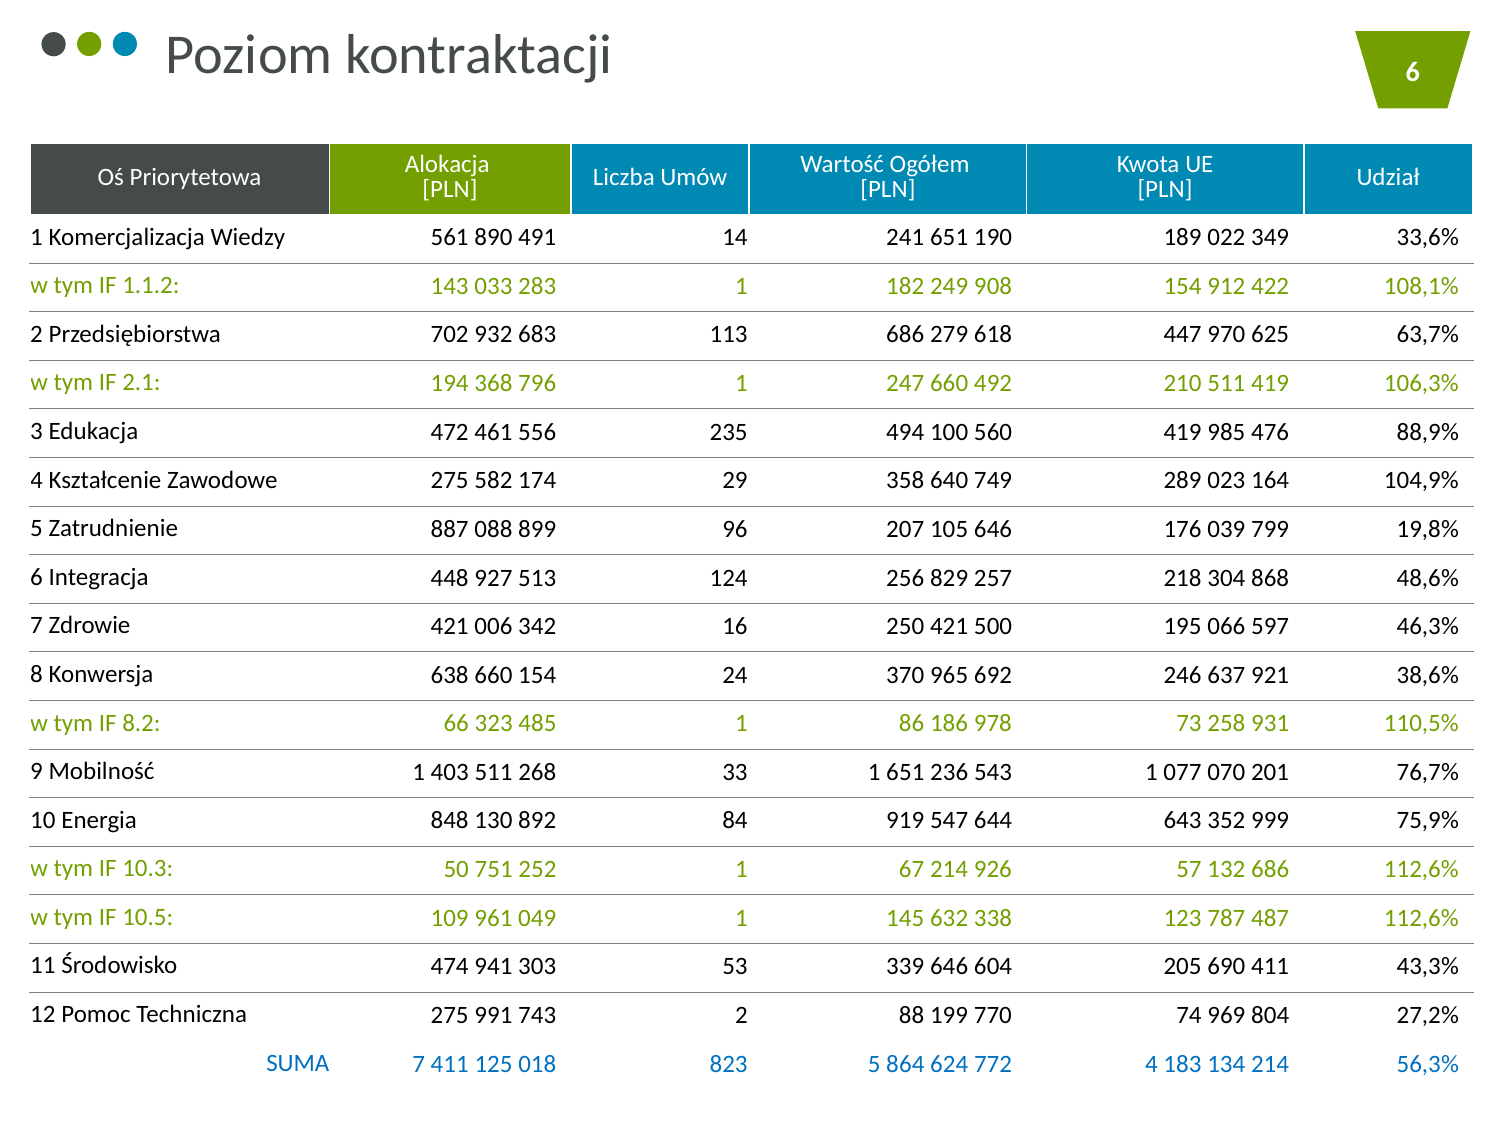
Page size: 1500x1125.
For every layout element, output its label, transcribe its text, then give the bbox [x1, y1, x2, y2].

table_cell 11 Środowisko [31, 944, 329, 992]
table_cell 472 461 556 [330, 409, 570, 457]
table_cell 339 646 604 [750, 944, 1026, 992]
table_cell 38,6% [1305, 652, 1472, 700]
table_cell 48,6% [1305, 555, 1472, 603]
table_cell 12 Pomoc Techniczna [31, 993, 329, 1040]
table_cell 250 421 500 [750, 604, 1026, 651]
table_cell 919 547 644 [750, 798, 1026, 846]
table_cell 24 [572, 652, 748, 700]
table_cell 104,9% [1305, 458, 1472, 506]
table_cell 43,3% [1305, 944, 1472, 992]
table_cell 218 304 868 [1027, 555, 1303, 603]
table_cell 46,3% [1305, 604, 1472, 651]
table_cell 7 Zdrowie [31, 604, 329, 651]
table_cell 1 Komercjalizacja Wiedzy [31, 215, 329, 263]
table_cell 7 411 125 018 [330, 1042, 570, 1088]
table_cell w tym IF 2.1: [31, 361, 329, 408]
table_cell 474 941 303 [330, 944, 570, 992]
table_cell 2 Przedsiębiorstwa [31, 312, 329, 360]
table_cell 494 100 560 [750, 409, 1026, 457]
table_cell 561 890 491 [330, 215, 570, 263]
table_cell 84 [572, 798, 748, 846]
table_cell 643 352 999 [1027, 798, 1303, 846]
table_header Alokacja [PLN] [330, 144, 570, 214]
table_cell 73 258 931 [1027, 701, 1303, 749]
table_cell 256 829 257 [750, 555, 1026, 603]
table_cell 6 Integracja [31, 555, 329, 603]
table_cell 8 Konwersja [31, 652, 329, 700]
table_cell 112,6% [1305, 895, 1472, 943]
table_cell 370 965 692 [750, 652, 1026, 700]
table_cell 33,6% [1305, 215, 1472, 263]
table_cell 76,7% [1305, 750, 1472, 797]
table_cell 143 033 283 [330, 264, 570, 311]
table_cell 5 Zatrudnienie [31, 507, 329, 554]
table_cell 275 582 174 [330, 458, 570, 506]
table_cell SUMA [31, 1042, 329, 1088]
table_cell 27,2% [1305, 993, 1472, 1040]
table_cell 205 690 411 [1027, 944, 1303, 992]
table_cell 63,7% [1305, 312, 1472, 360]
table_cell 123 787 487 [1027, 895, 1303, 943]
table_header Kwota UE [PLN] [1027, 144, 1303, 214]
table_cell 106,3% [1305, 361, 1472, 408]
table_cell 10 Energia [31, 798, 329, 846]
table_cell 1 [572, 701, 748, 749]
text_box Poziom kontraktacji [165, 17, 614, 85]
table_cell 702 932 683 [330, 312, 570, 360]
table_cell 19,8% [1305, 507, 1472, 554]
table_cell 1 [572, 895, 748, 943]
table_cell 182 249 908 [750, 264, 1026, 311]
table_cell 88 199 770 [750, 993, 1026, 1040]
table_cell 421 006 342 [330, 604, 570, 651]
table_cell 448 927 513 [330, 555, 570, 603]
table_cell 823 [572, 1042, 748, 1088]
table_cell 207 105 646 [750, 507, 1026, 554]
table_cell 2 [572, 993, 748, 1040]
table_cell 154 912 422 [1027, 264, 1303, 311]
table_cell 1 [572, 361, 748, 408]
table_cell 210 511 419 [1027, 361, 1303, 408]
table_cell 53 [572, 944, 748, 992]
table_cell 112,6% [1305, 847, 1472, 894]
table_cell 241 651 190 [750, 215, 1026, 263]
table_cell w tym IF 8.2: [31, 701, 329, 749]
table_cell w tym IF 10.5: [31, 895, 329, 943]
table_cell 33 [572, 750, 748, 797]
table_cell 29 [572, 458, 748, 506]
table_cell 1 [572, 847, 748, 894]
table_header Liczba Umów [572, 144, 748, 214]
table_cell 145 632 338 [750, 895, 1026, 943]
table_cell 447 970 625 [1027, 312, 1303, 360]
table_cell 66 323 485 [330, 701, 570, 749]
table_header Wartość Ogółem [PLN] [750, 144, 1026, 214]
table_cell 124 [572, 555, 748, 603]
table_cell 4 Kształcenie Zawodowe [31, 458, 329, 506]
table_cell 4 183 134 214 [1027, 1042, 1303, 1088]
table_cell 1 651 236 543 [750, 750, 1026, 797]
table_cell 1 077 070 201 [1027, 750, 1303, 797]
table_cell 9 Mobilność [31, 750, 329, 797]
table_cell 419 985 476 [1027, 409, 1303, 457]
table_cell 3 Edukacja [31, 409, 329, 457]
table_cell 358 640 749 [750, 458, 1026, 506]
table_cell w tym IF 10.3: [31, 847, 329, 894]
table_cell 275 991 743 [330, 993, 570, 1040]
table_cell 14 [572, 215, 748, 263]
table_cell 56,3% [1305, 1042, 1472, 1088]
table_cell 848 130 892 [330, 798, 570, 846]
table_cell 113 [572, 312, 748, 360]
table_cell 86 186 978 [750, 701, 1026, 749]
table_cell w tym IF 1.1.2: [31, 264, 329, 311]
table_cell 1 [572, 264, 748, 311]
table_header Udział [1305, 144, 1472, 214]
table_cell 289 023 164 [1027, 458, 1303, 506]
table_cell 57 132 686 [1027, 847, 1303, 894]
table_cell 176 039 799 [1027, 507, 1303, 554]
table_cell 108,1% [1305, 264, 1472, 311]
table_cell 246 637 921 [1027, 652, 1303, 700]
table_cell 887 088 899 [330, 507, 570, 554]
table_cell 50 751 252 [330, 847, 570, 894]
table_cell 5 864 624 772 [750, 1042, 1026, 1088]
table_header Oś Priorytetowa [31, 144, 329, 214]
table_cell 75,9% [1305, 798, 1472, 846]
table_cell 74 969 804 [1027, 993, 1303, 1040]
table_cell 88,9% [1305, 409, 1472, 457]
table_cell 16 [572, 604, 748, 651]
table_cell 638 660 154 [330, 652, 570, 700]
table_cell 686 279 618 [750, 312, 1026, 360]
table_cell 247 660 492 [750, 361, 1026, 408]
table_cell 1 403 511 268 [330, 750, 570, 797]
table_cell 109 961 049 [330, 895, 570, 943]
table_cell 194 368 796 [330, 361, 570, 408]
table_cell 96 [572, 507, 748, 554]
table_cell 235 [572, 409, 748, 457]
table_cell 67 214 926 [750, 847, 1026, 894]
table_cell 195 066 597 [1027, 604, 1303, 651]
table_cell 189 022 349 [1027, 215, 1303, 263]
table_cell 110,5% [1305, 701, 1472, 749]
